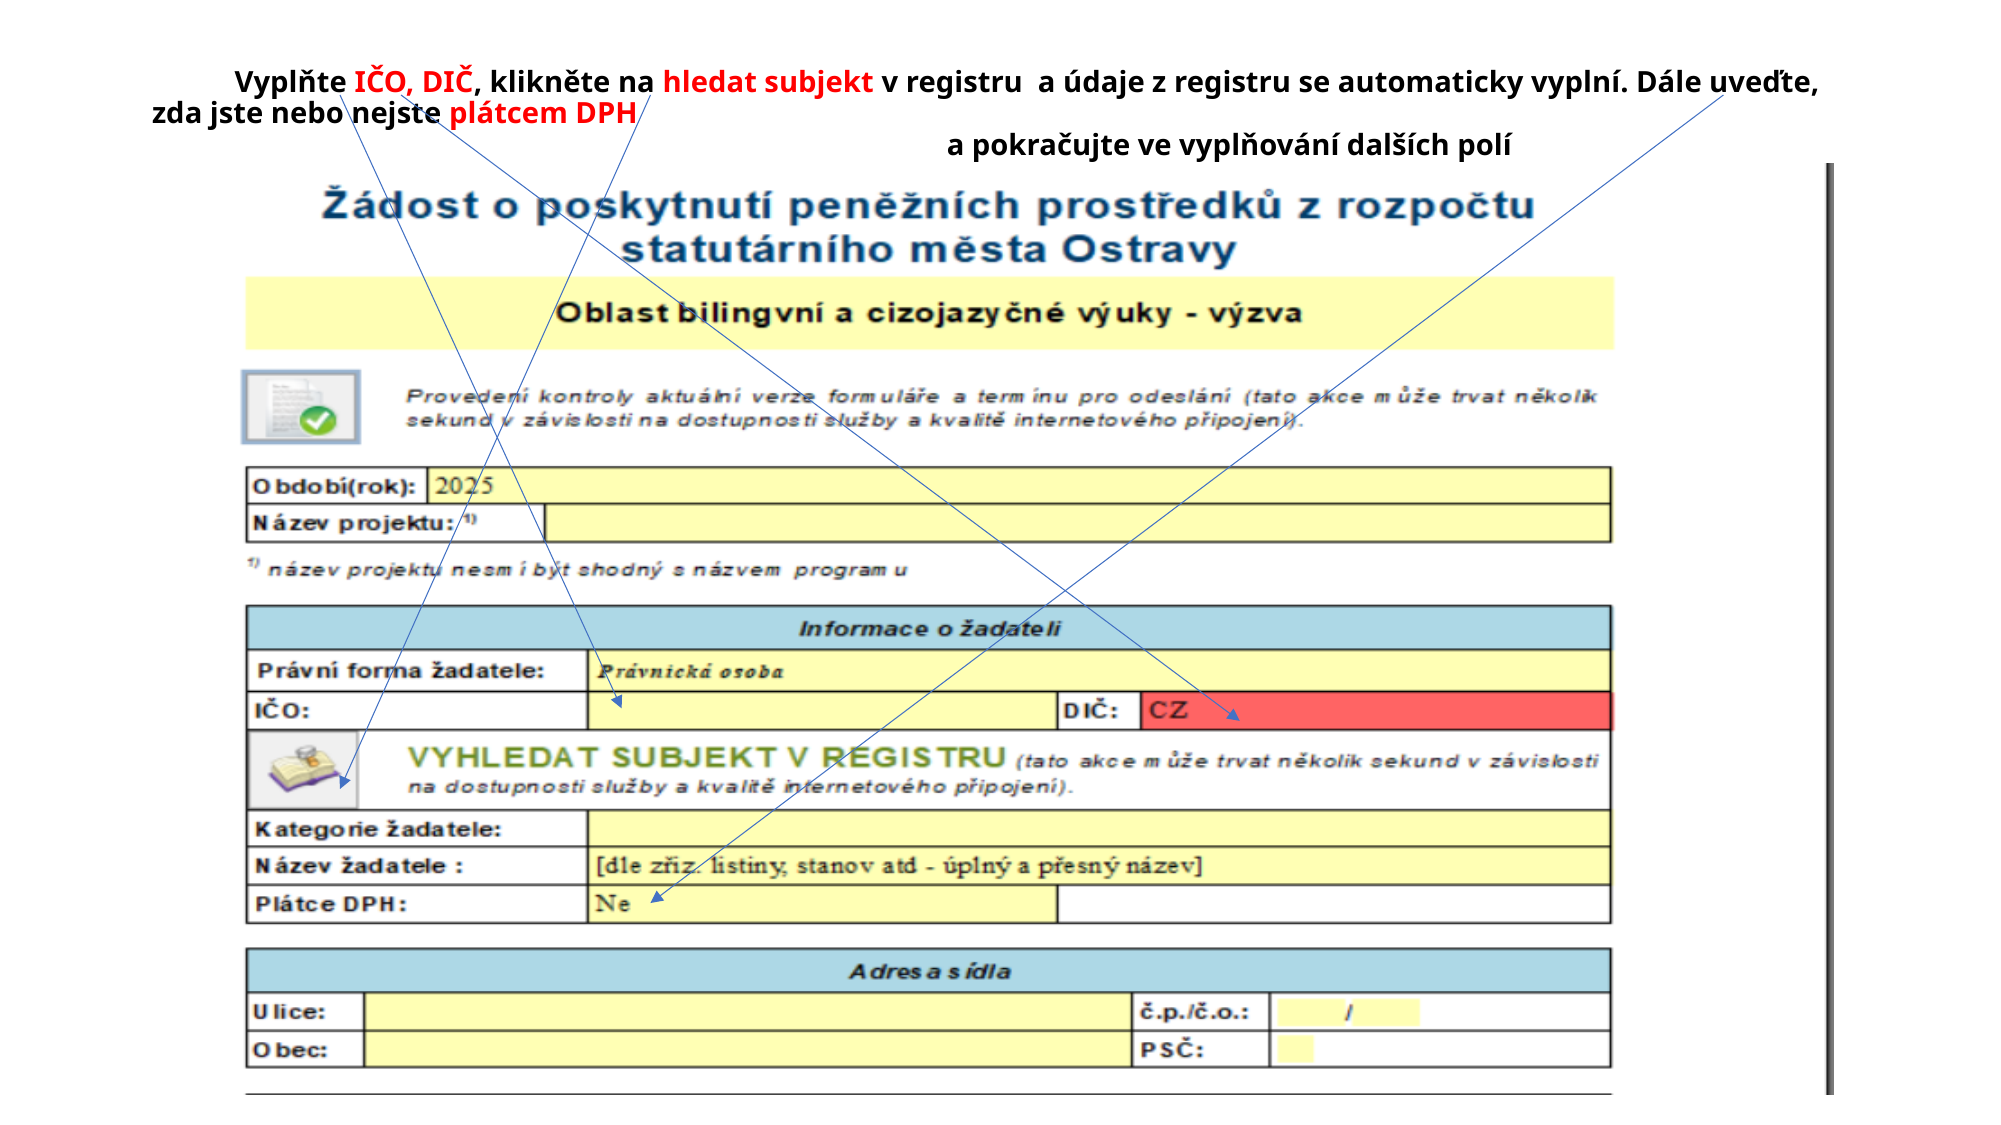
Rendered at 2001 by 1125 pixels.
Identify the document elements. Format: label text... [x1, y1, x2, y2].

text_box Vyplňte IČO, DIČ, klikněte na hledat subjekt v registru a údaje z registru se automaticky vyplní. Dále uveďte, zda jste nebo nejste plátcem DPH a pokračujte ve vyplňování dalších polí [137, 59, 1863, 278]
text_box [650, 94, 1724, 904]
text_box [339, 94, 650, 789]
picture [51, 163, 1834, 1095]
